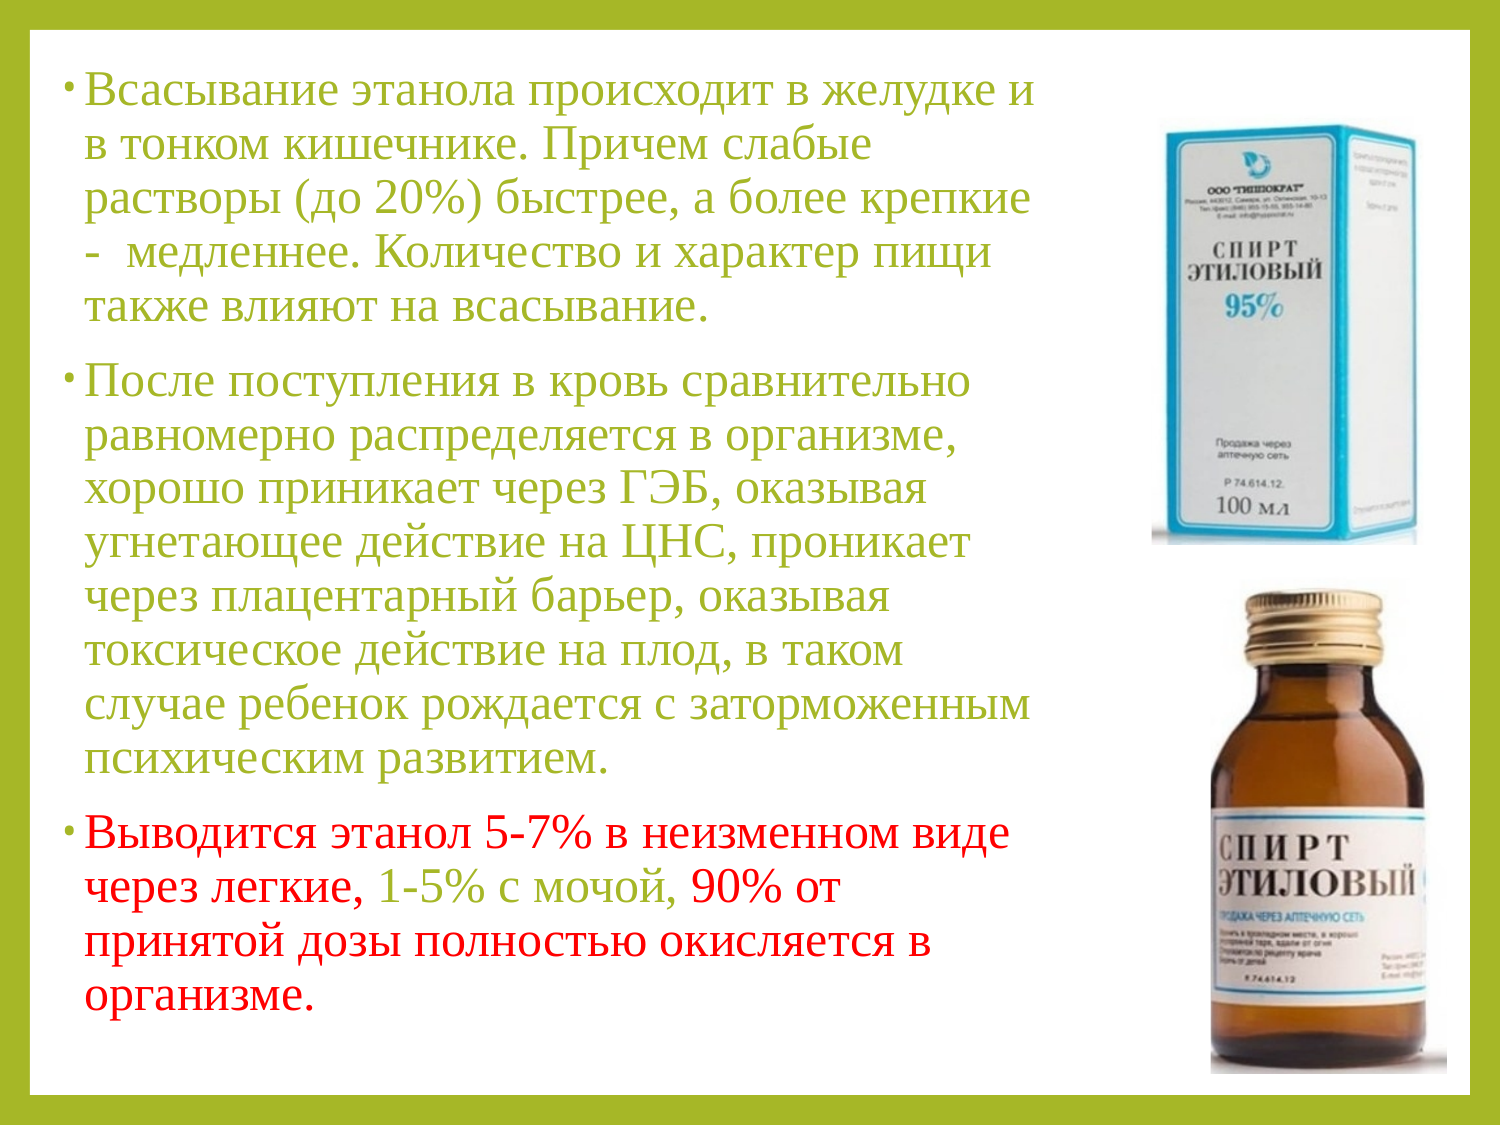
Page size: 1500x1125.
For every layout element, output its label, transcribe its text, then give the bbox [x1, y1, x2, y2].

picture [1151, 113, 1424, 545]
list Всасывание этанола происходит в желудке и в тонком кишечнике. Причем слабые растворы (до 20%) быстрее, а более крепкие - медленнее. Количество и характер пищи также влияют на всасывание. После поступления в кровь сравнительно равномерно распределяется в организме, хорошо приникает через ГЭБ, оказывая угнетающее действие на ЦНС, проникает через плацентарный барьер, оказывая токсическое действие на плод, в таком случае ребенок рождается с заторможенным психическим развитием. Выводится этанол 5-7% в неизменном виде через легкие, 1-5% с мочой, 90% от принятой дозы полностью окисляется в организме. [41, 54, 1058, 1125]
picture [1210, 573, 1448, 1075]
